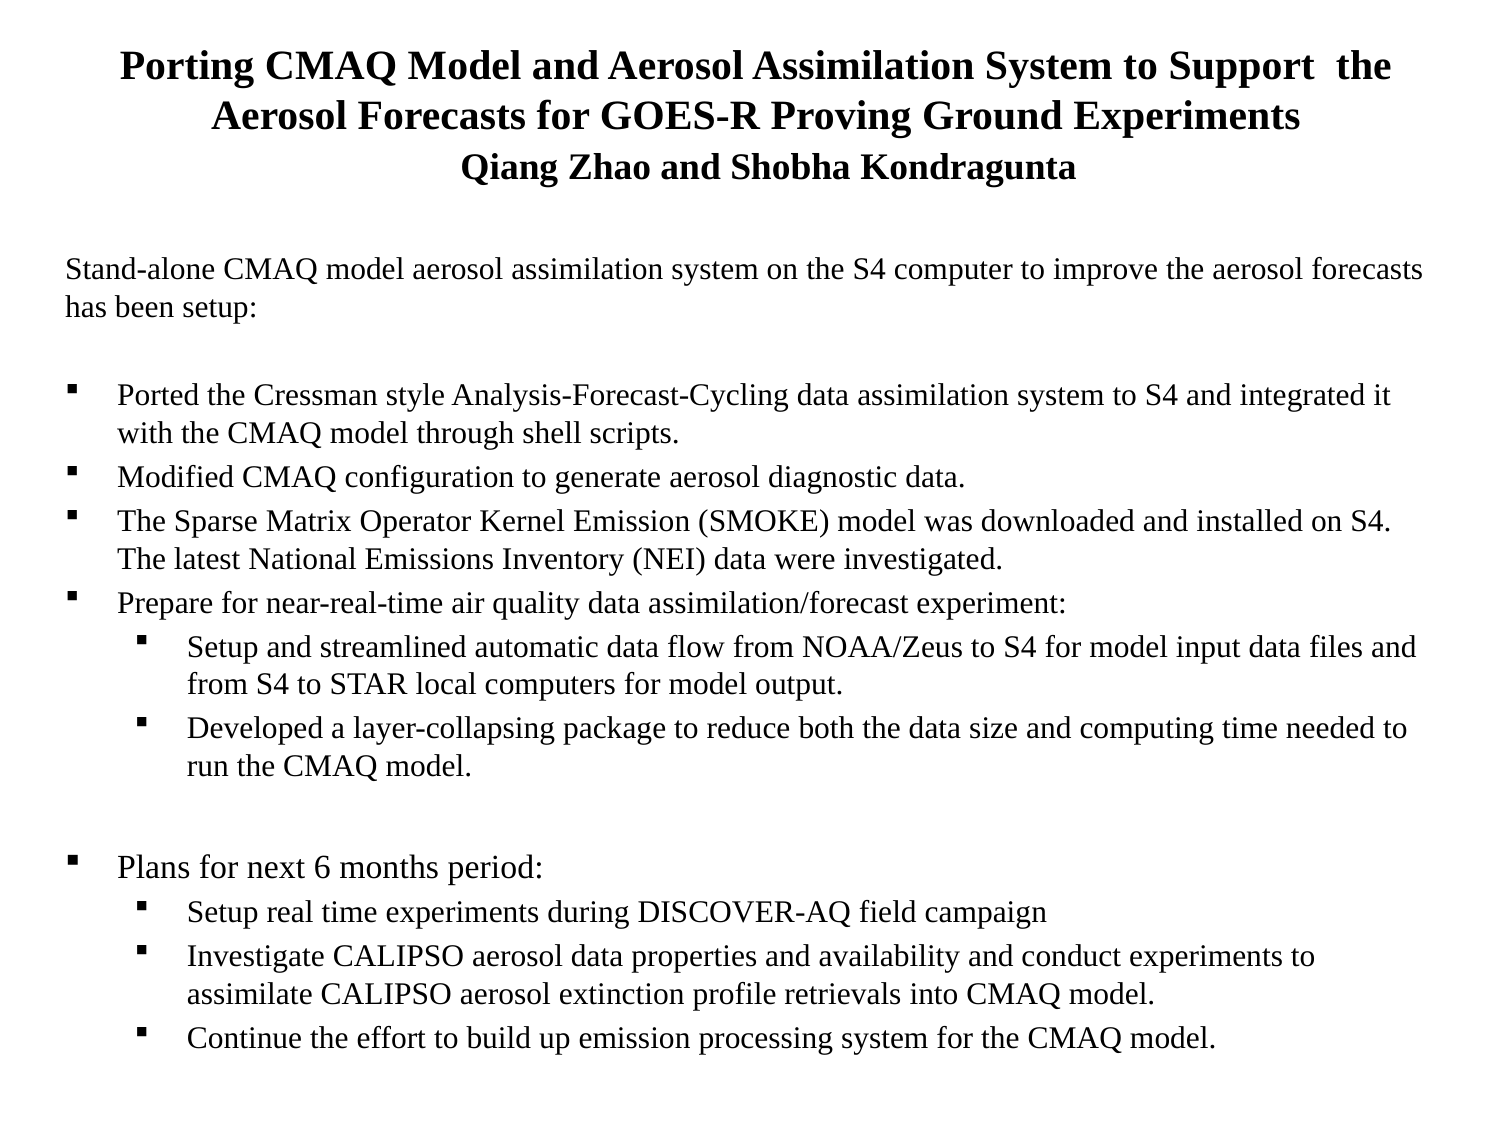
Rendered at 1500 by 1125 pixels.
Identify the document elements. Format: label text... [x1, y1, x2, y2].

text_box Porting CMAQ Model and Aerosol Assimilation System to Support the Aerosol Forecasts for GOES-R Proving Ground Experiments [62, 24, 1450, 138]
text_box Qiang Zhao and Shobha Kondragunta [99, 149, 1450, 188]
list Stand-alone CMAQ model aerosol assimilation system on the S4 computer to improve the aerosol forecasts has been setup: Ported the Cressman style Analysis-Forecast-Cycling data assimilation system to S4 and integrated it with the CMAQ model through shell scripts. Modified CMAQ configuration to generate aerosol diagnostic data. The Sparse Matrix Operator Kernel Emission (SMOKE) model was downloaded and installed on S4. The latest National Emissions Inventory (NEI) data were investigated. Prepare for near-real-time air quality data assimilation/forecast experiment: Setup and streamlined automatic data flow from NOAA/Zeus to S4 for model input data files and from S4 to STAR local computers for model output. Developed a layer-collapsing package to reduce both the data size and computing time needed to run the CMAQ model. Plans for next 6 months period: Setup real time experiments during DISCOVER-AQ field campaign Investigate CALIPSO aerosol data properties and availability and conduct experiments to assimilate CALIPSO aerosol extinction profile retrievals into CMAQ model. Continue the effort to build up emission processing system for the CMAQ model. [50, 224, 1450, 1075]
